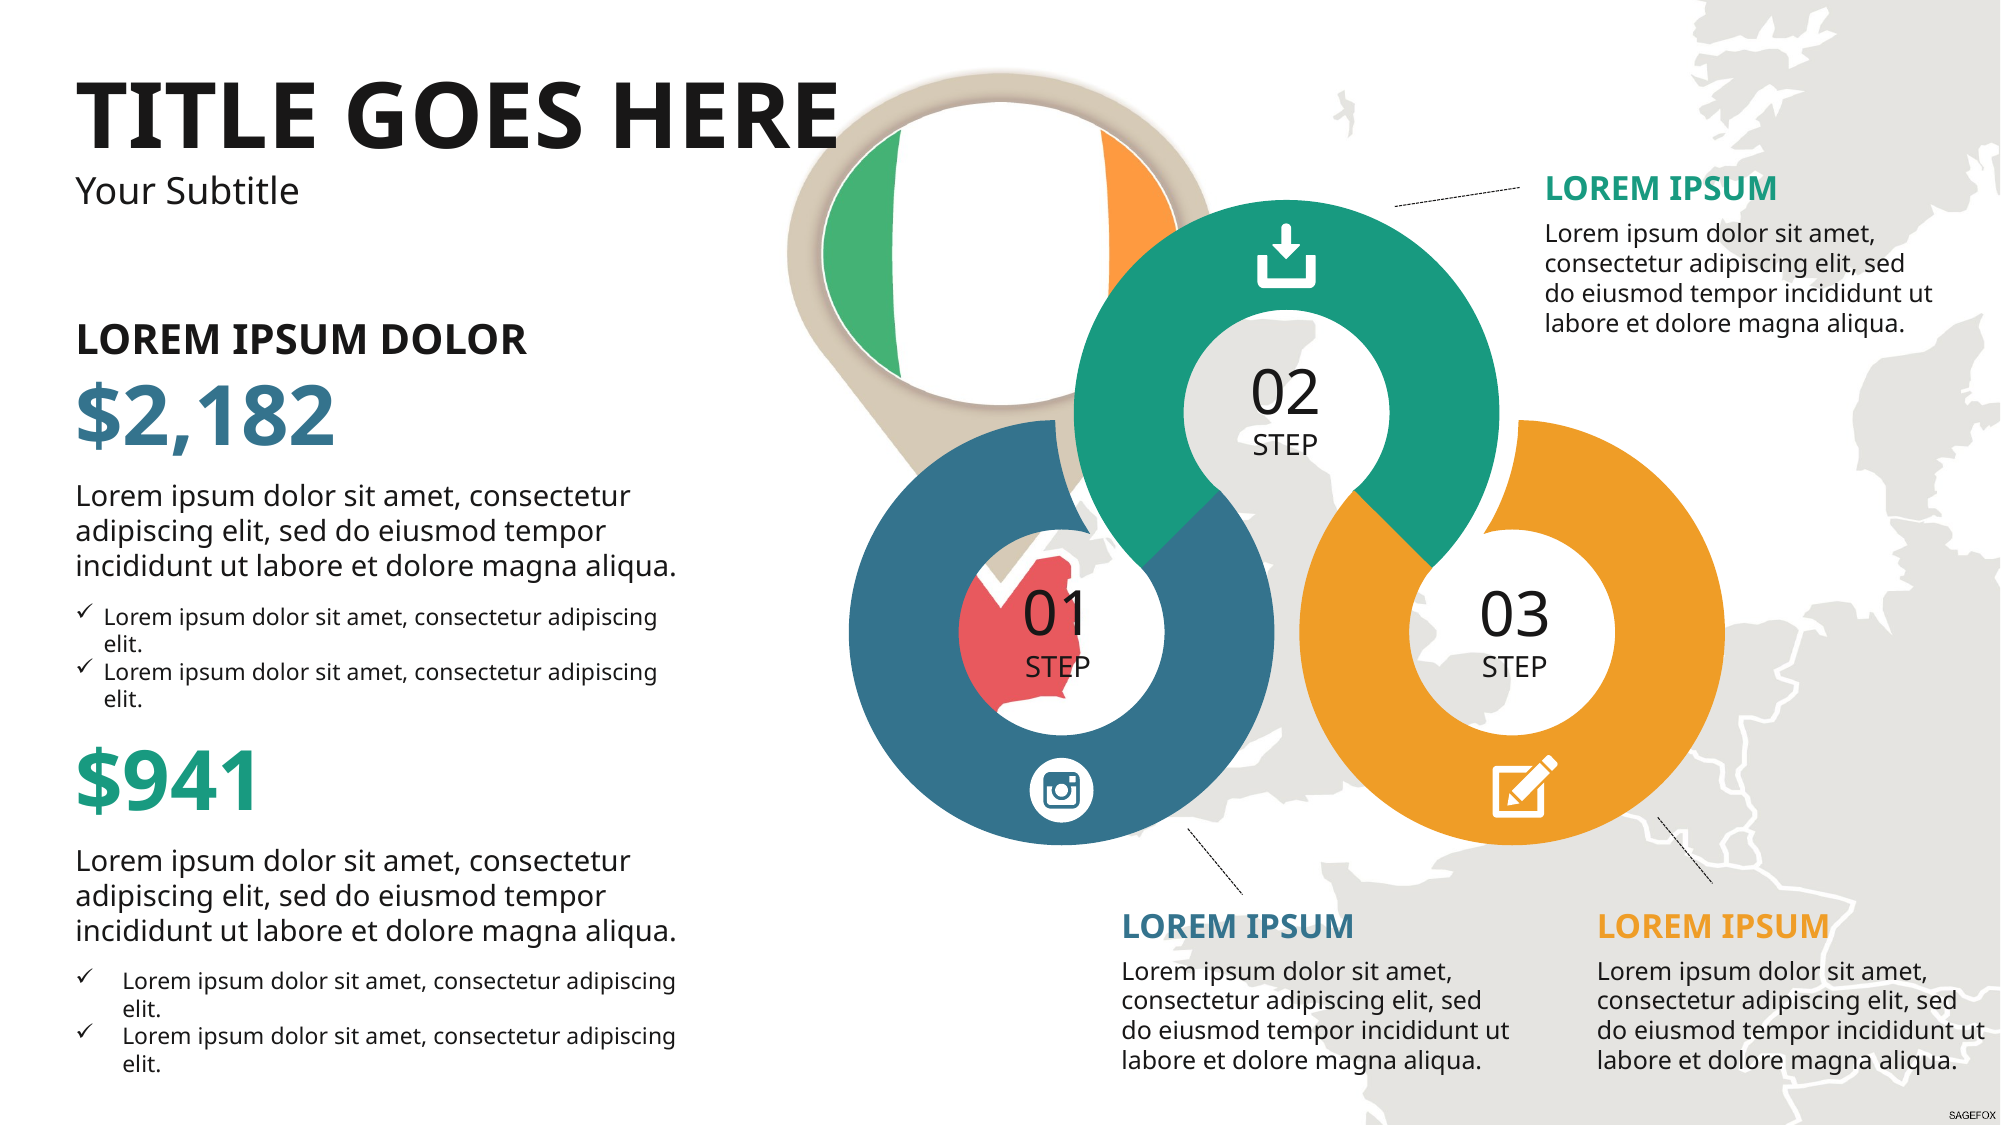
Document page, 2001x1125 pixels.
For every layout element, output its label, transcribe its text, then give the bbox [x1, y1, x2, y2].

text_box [1257, 223, 1316, 289]
text_box 02 STEP [1232, 344, 1340, 469]
text_box TITLE GOES HERE Your Subtitle [60, 49, 1036, 220]
text_box LOREM IPSUM Lorem ipsum dolor sit amet, consectetur adipiscing elit, sed do eiusmod tempor incididunt ut labore et dolore magna aliqua. [1534, 162, 1948, 343]
text_box [1072, 198, 1501, 569]
picture [1925, 0, 2001, 1125]
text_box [1657, 817, 1713, 884]
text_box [1394, 187, 1520, 207]
text_box LOREM IPSUM DOLOR Lorem ipsum dolor sit amet, consectetur adipiscing elit, sed do eiusmod tempor incididunt ut labore et dolore magna aliqua. [0, 0, 2000, 1125]
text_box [1187, 828, 1243, 895]
text_box LOREM IPSUM DOLOR $2,182 Lorem ipsum dolor sit amet, consectetur adipiscing elit, sed do eiusmod tempor incididunt ut labore et dolore magna aliqua. Lorem ipsum dolor sit amet, consectetur adipiscing elit. Lorem ipsum dolor sit amet, consectetur adipiscing elit. $941 Lorem ipsum dolor sit amet, consectetur adipiscing elit, sed do eiusmod tempor incididunt ut labore et dolore magna aliqua. Lorem ipsum dolor sit amet, consectetur adipiscing elit. Lorem ipsum dolor sit amet, consectetur adipiscing elit. [60, 305, 719, 1120]
text_box LOREM IPSUM Lorem ipsum dolor sit amet, consectetur adipiscing elit, sed do eiusmod tempor incididunt ut labore et dolore magna aliqua. [1111, 900, 1525, 1080]
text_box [1492, 755, 1558, 818]
text_box [847, 418, 1276, 847]
text_box 03 STEP [1461, 566, 1569, 691]
text_box [1298, 418, 1726, 847]
text_box LOREM IPSUM Lorem ipsum dolor sit amet, consectetur adipiscing elit, sed do eiusmod tempor incididunt ut labore et dolore magna aliqua. [1586, 900, 2000, 1080]
text_box 01 STEP [1004, 565, 1112, 691]
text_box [1029, 757, 1094, 823]
